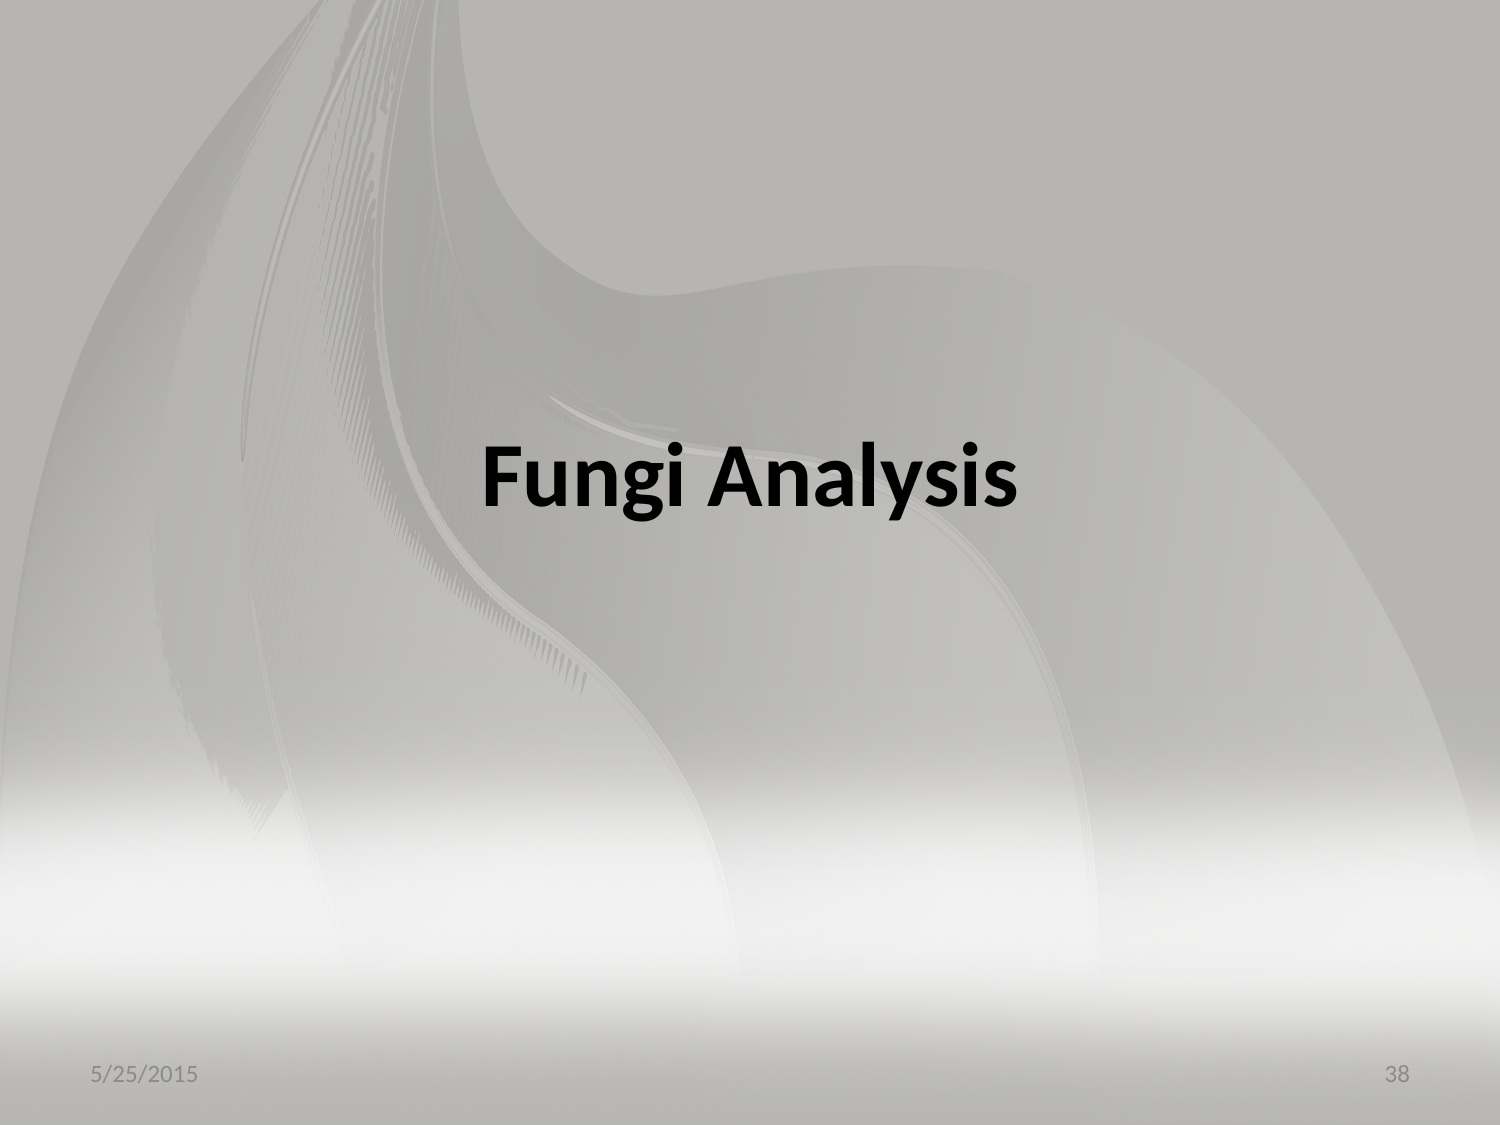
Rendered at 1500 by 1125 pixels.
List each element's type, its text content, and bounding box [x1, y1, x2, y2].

picture [0, 0, 1500, 1125]
title Fungi Analysis [112, 349, 1388, 591]
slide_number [75, 1042, 425, 1103]
slide_number 38 [1074, 1042, 1425, 1103]
